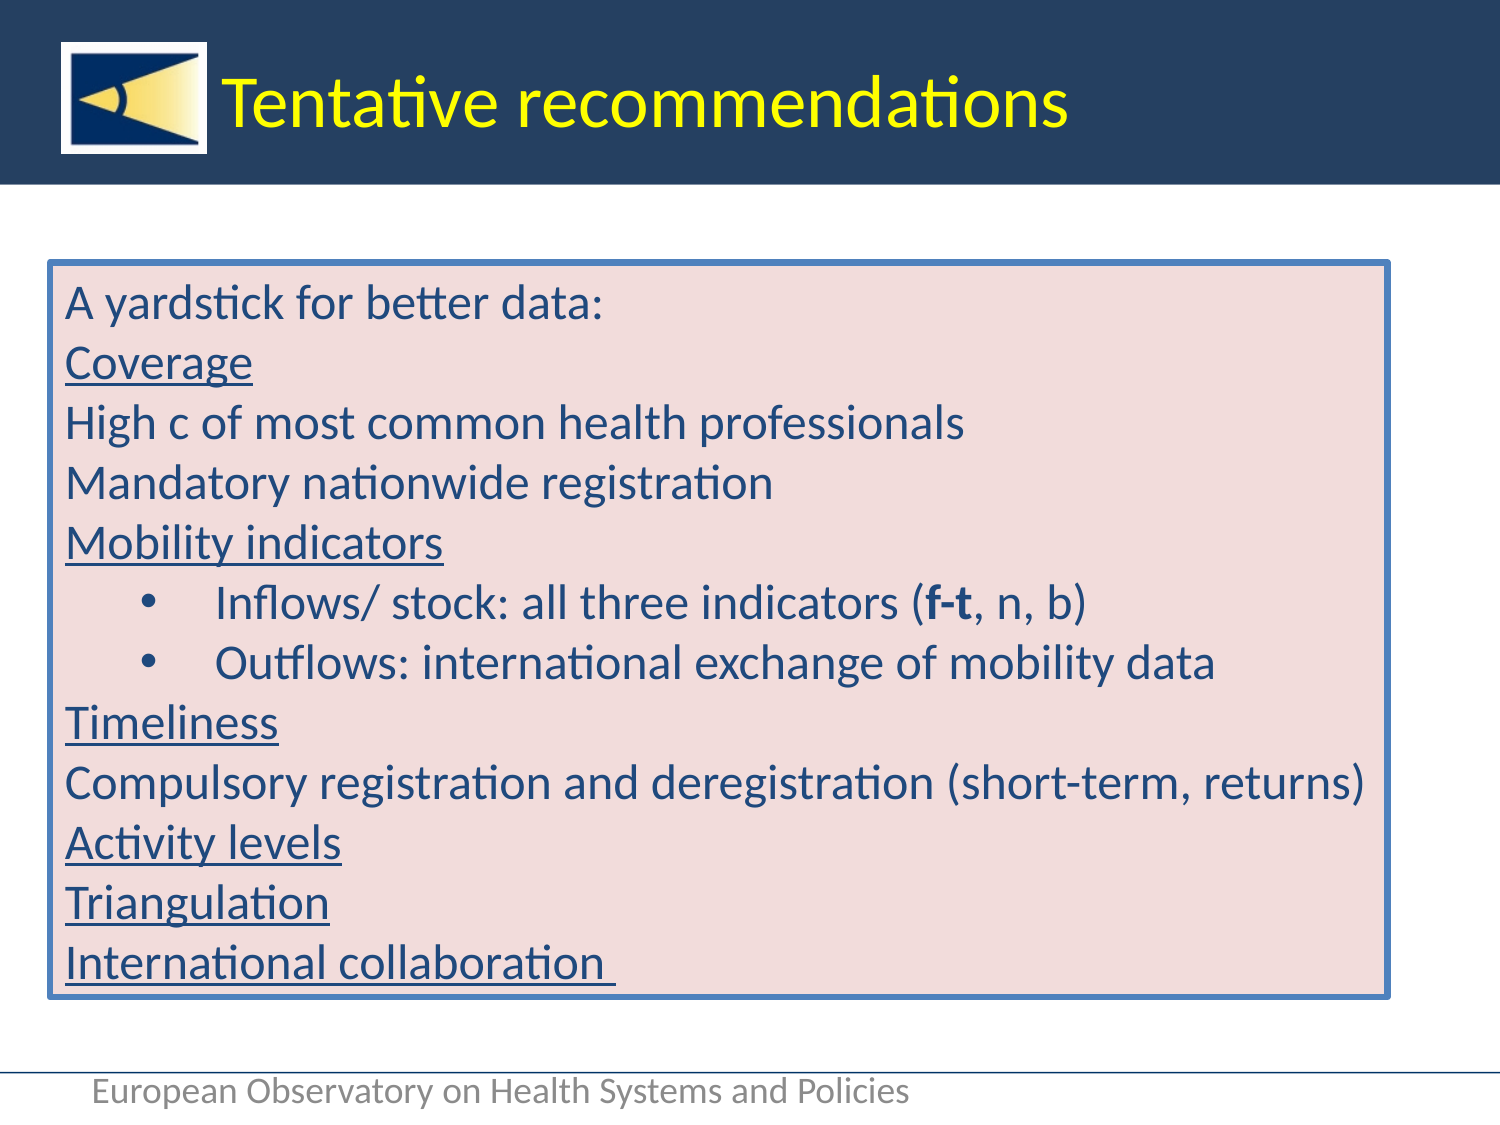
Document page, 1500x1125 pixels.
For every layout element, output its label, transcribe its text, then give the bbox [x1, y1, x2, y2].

text_box A yardstick for better data: Coverage High c of most common health professionals Mandatory nationwide registration Mobility indicators Inflows/ stock: all three indicators (f-t, n, b) Outflows: international exchange of mobility data Timeliness Compulsory registration and deregistration (short-term, returns) Activity levels Triangulation International collaboration [49, 262, 1388, 998]
title Tentative recommendations [206, 45, 1471, 149]
picture [61, 42, 207, 154]
